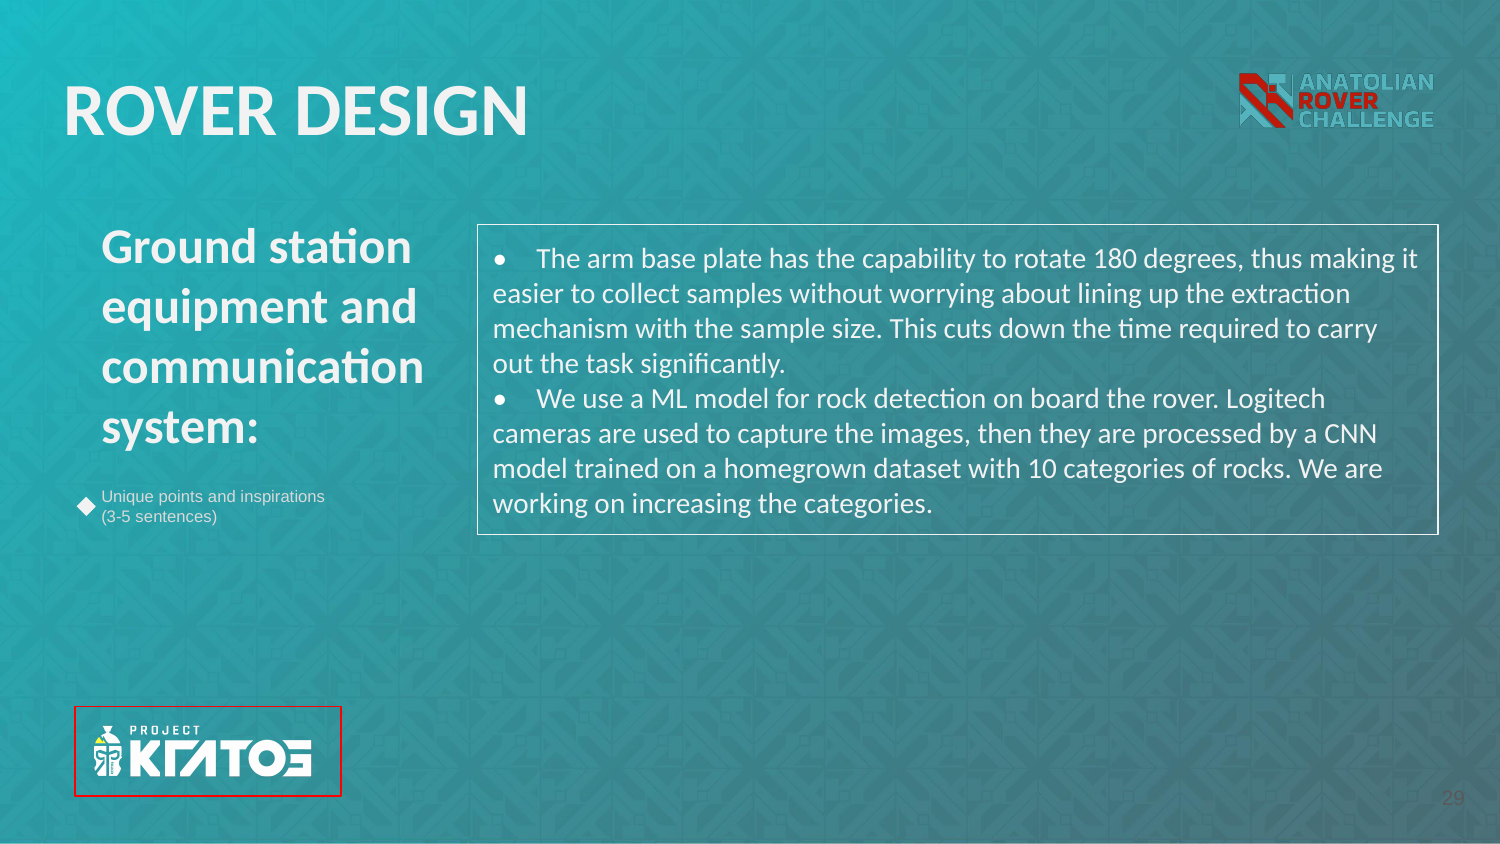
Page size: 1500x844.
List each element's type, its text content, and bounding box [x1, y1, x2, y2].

slide_number 29 [1389, 764, 1480, 830]
text_box Ground station equipment and communication system: [86, 198, 505, 469]
picture [0, 0, 1500, 844]
text_box [74, 706, 342, 797]
text_box ROVER DESIGN [48, 62, 559, 165]
text_box • The arm base plate has the capability to rotate 180 degrees, thus making it easier to collect samples without worrying about lining up the extraction mechanism with the sample size. This cuts down the time required to carry out the task significantly. • We use a ML model for rock detection on board the rover. Logitech cameras are used to capture the images, then they are processed by a CNN model trained on a homegrown dataset with 10 categories of rocks. We are working on increasing the categories. [477, 224, 1438, 535]
text_box Unique points and inspirations (3-5 sentences) [86, 471, 416, 541]
text_box [76, 496, 86, 516]
